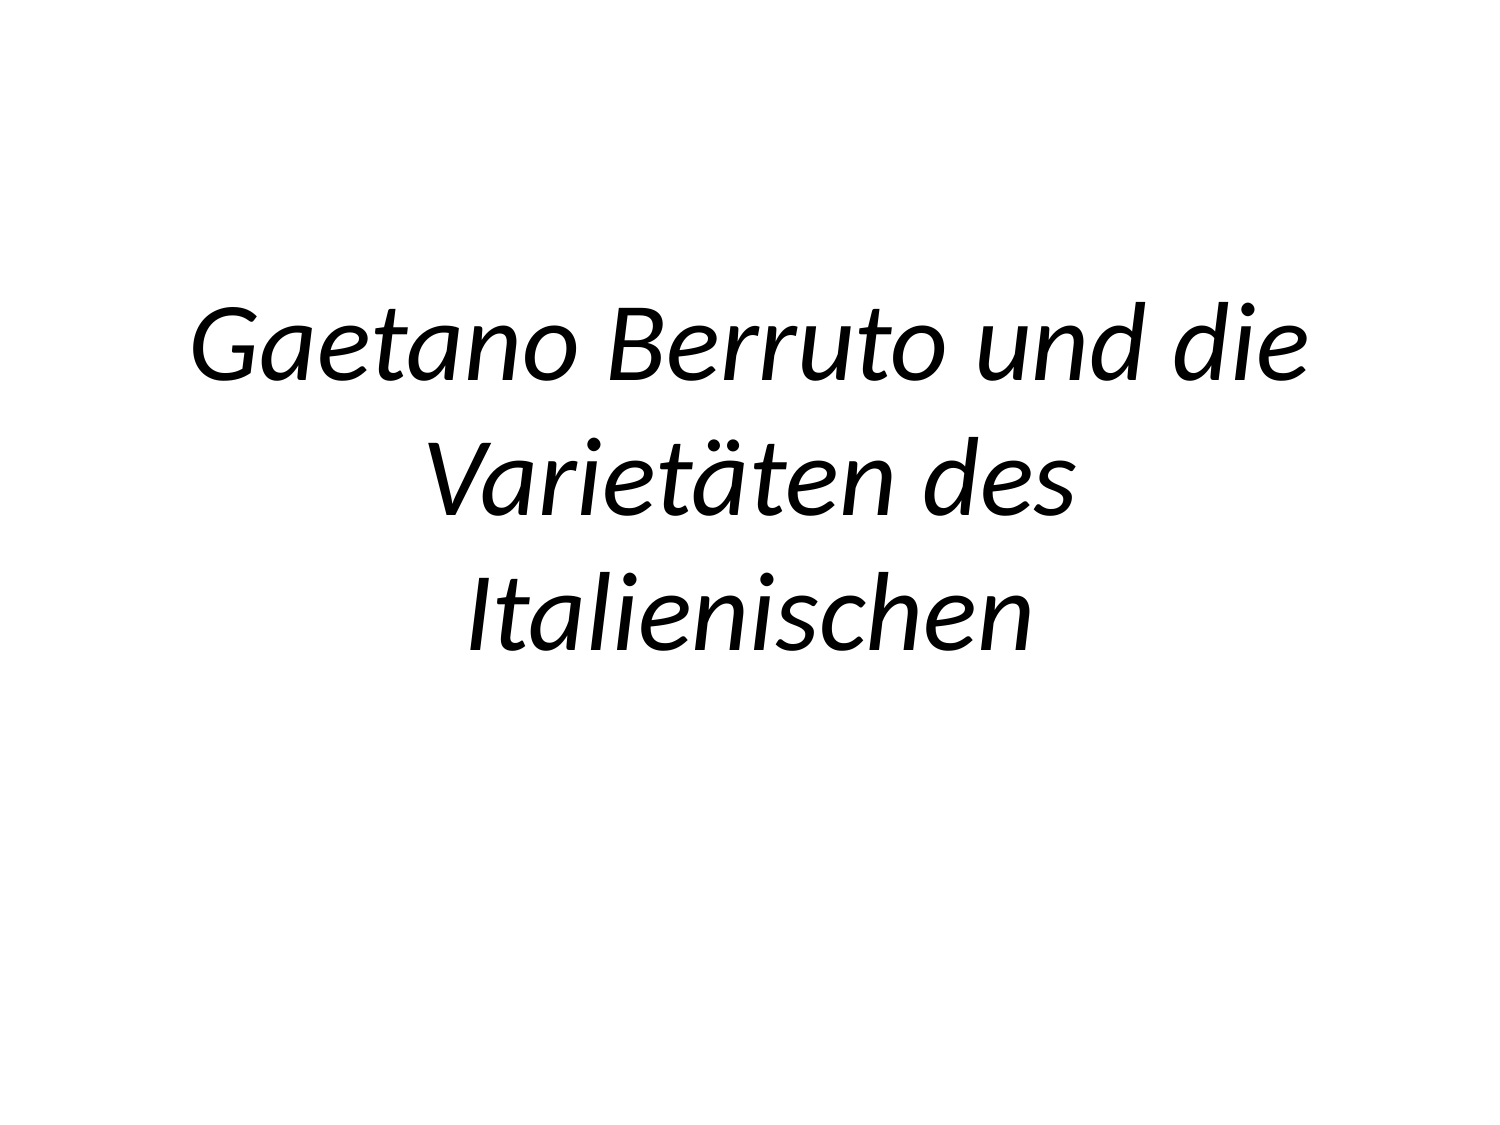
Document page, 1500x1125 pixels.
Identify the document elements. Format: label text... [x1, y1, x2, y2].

title Gaetano Berruto und die Varietäten des Italienischen [112, 349, 1388, 591]
